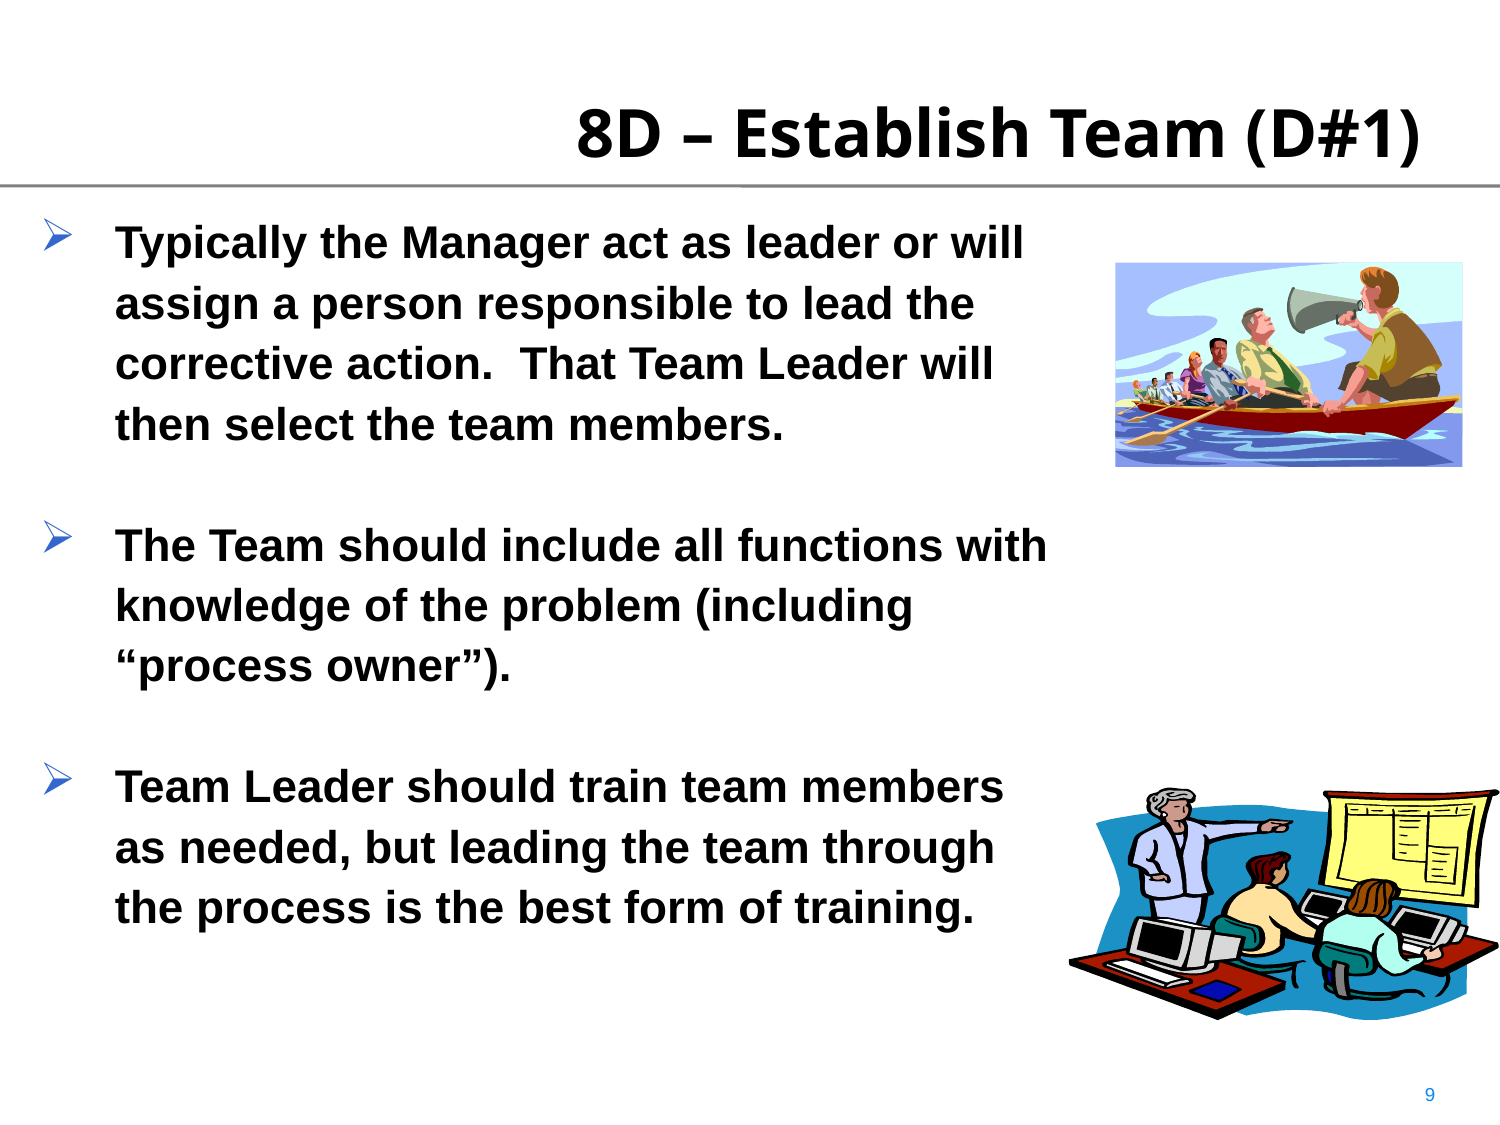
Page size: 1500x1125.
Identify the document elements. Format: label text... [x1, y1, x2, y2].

title 8D – Establish Team (D#1) [137, 0, 1438, 180]
picture [1068, 787, 1500, 1022]
text_box Typically the Manager act as leader or will assign a person responsible to lead the corrective action. That Team Leader will then select the team members. The Team should include all functions with knowledge of the problem (including “process owner”). Team Leader should train team members as needed, but leading the team through the process is the best form of training. [24, 199, 1077, 941]
picture [1114, 261, 1466, 471]
